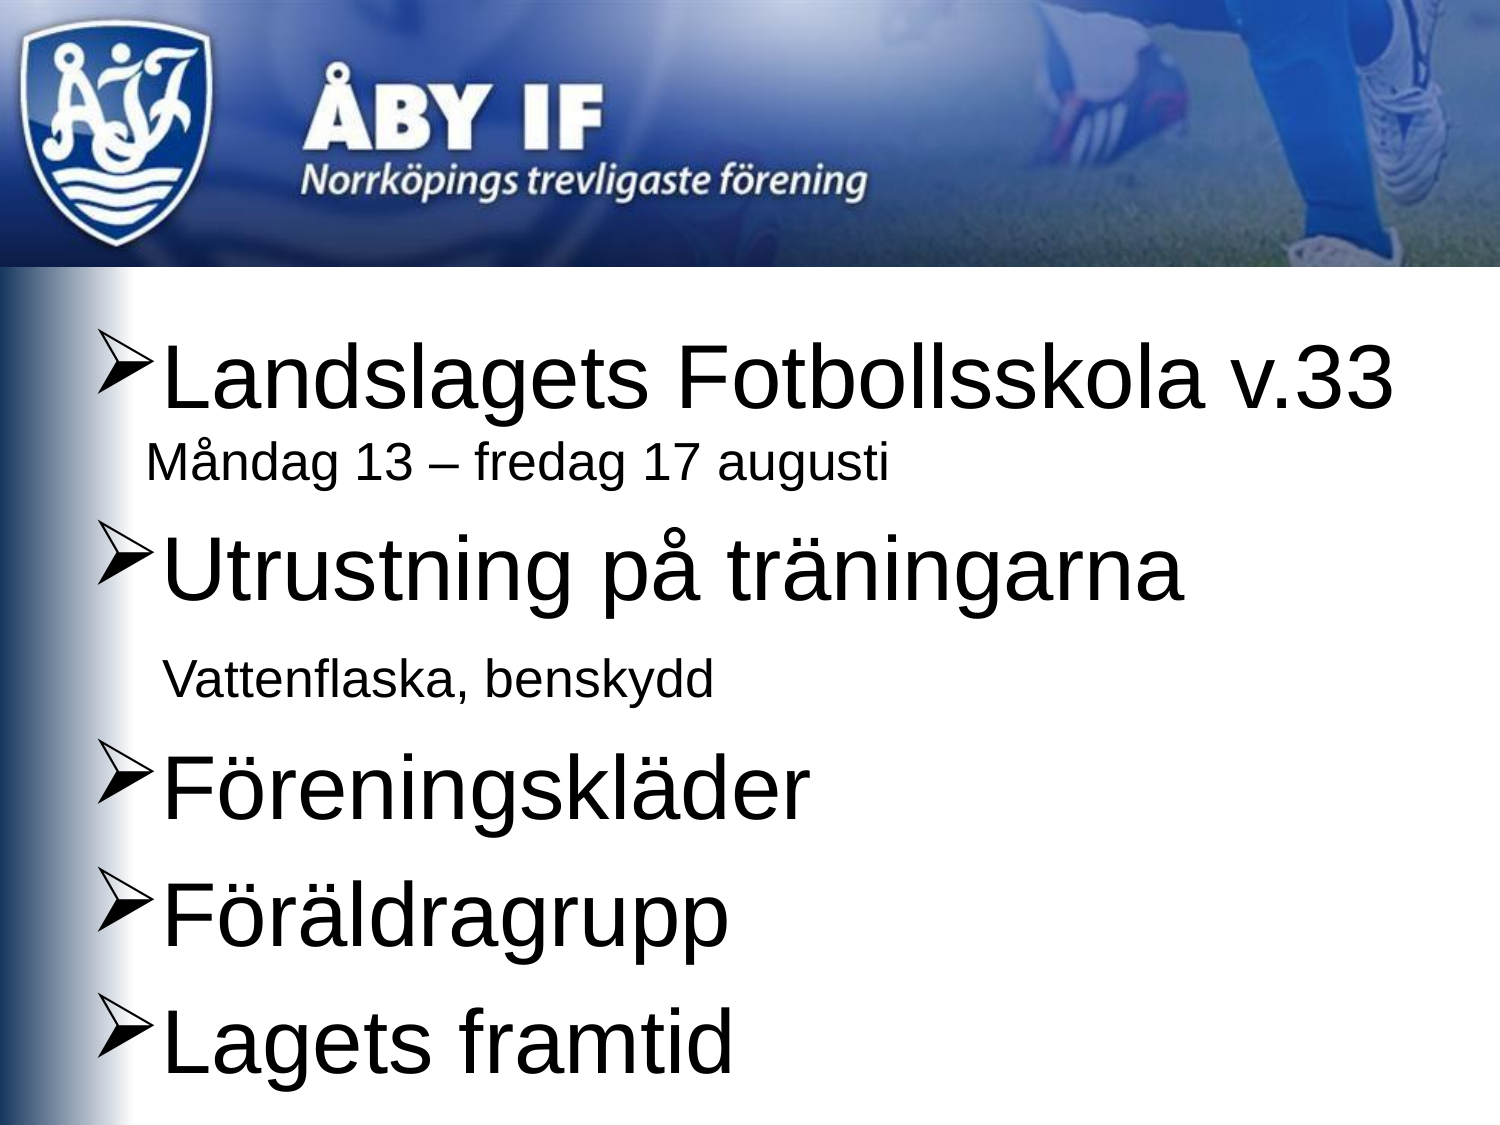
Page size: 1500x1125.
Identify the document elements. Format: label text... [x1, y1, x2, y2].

list Landslagets Fotbollsskola v.33 Måndag 13 – fredag 17 augusti Utrustning på träningarna Vattenflaska, benskydd Föreningskläder Föräldragrupp Lagets framtid [75, 275, 1425, 1125]
picture [0, 0, 1500, 267]
